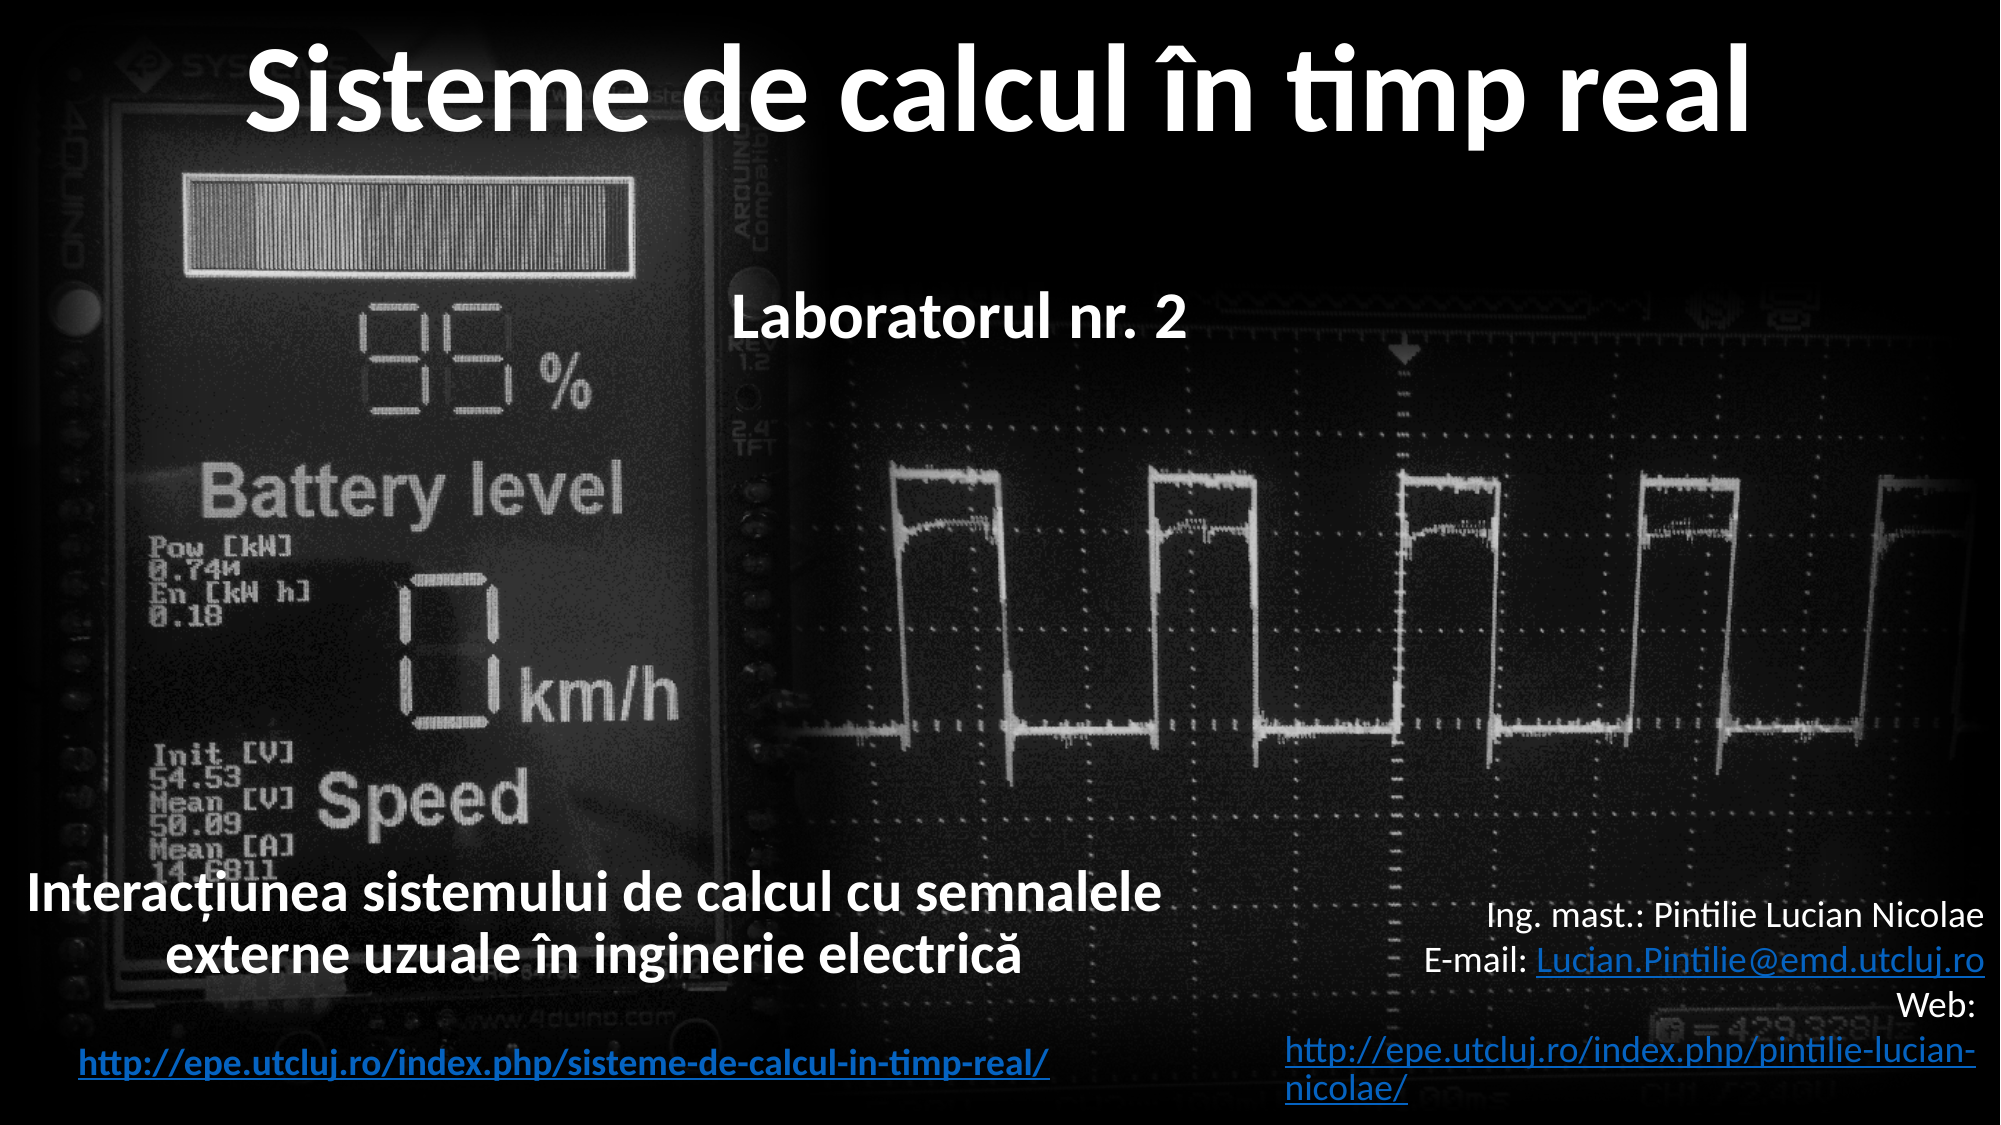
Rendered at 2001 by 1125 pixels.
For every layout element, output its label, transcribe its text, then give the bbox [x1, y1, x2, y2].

title Sisteme de calcul în timp real [844, 0, 2000, 166]
picture [0, 0, 2000, 1125]
